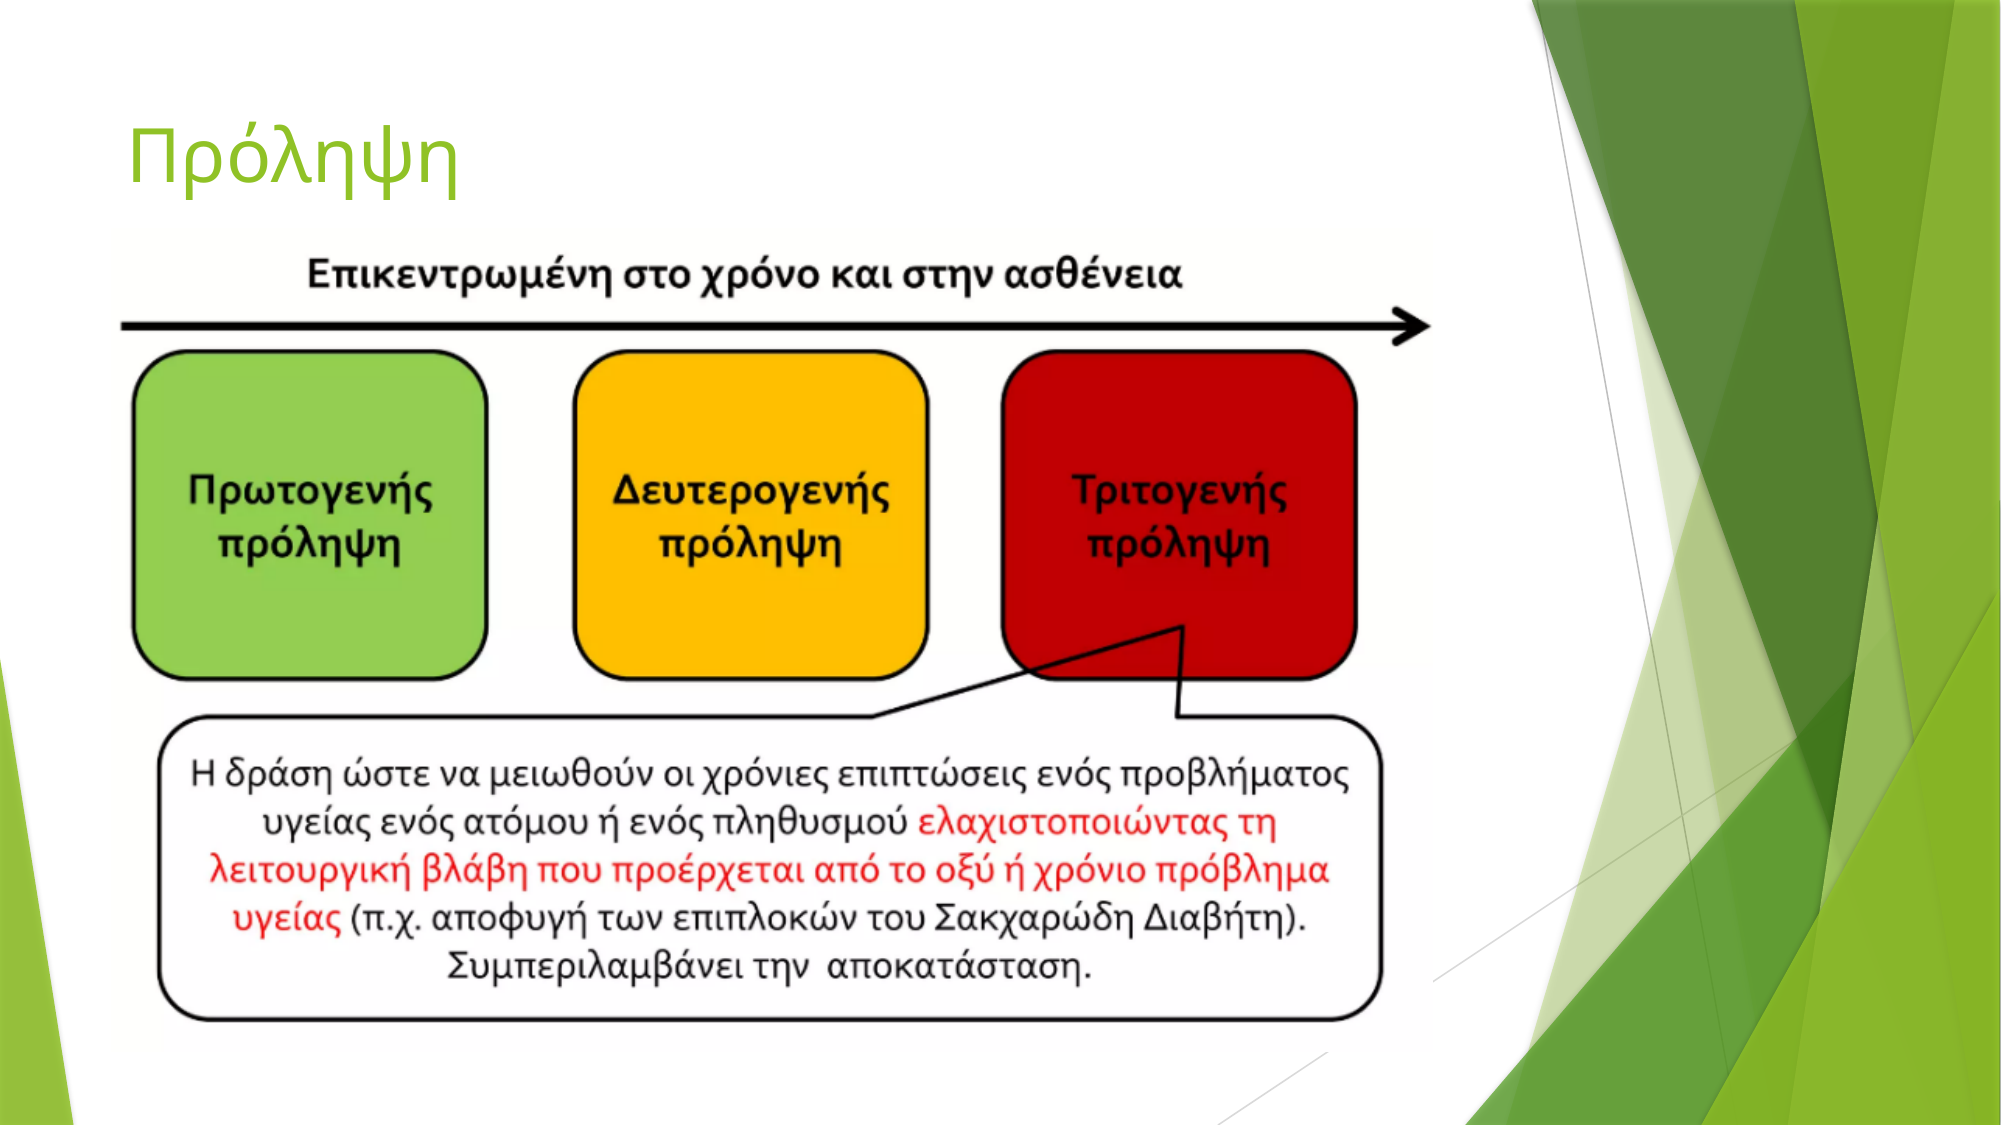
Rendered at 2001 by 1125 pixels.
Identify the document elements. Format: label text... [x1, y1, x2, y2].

title Πρόληψη [111, 99, 1522, 317]
picture [110, 228, 1434, 1053]
